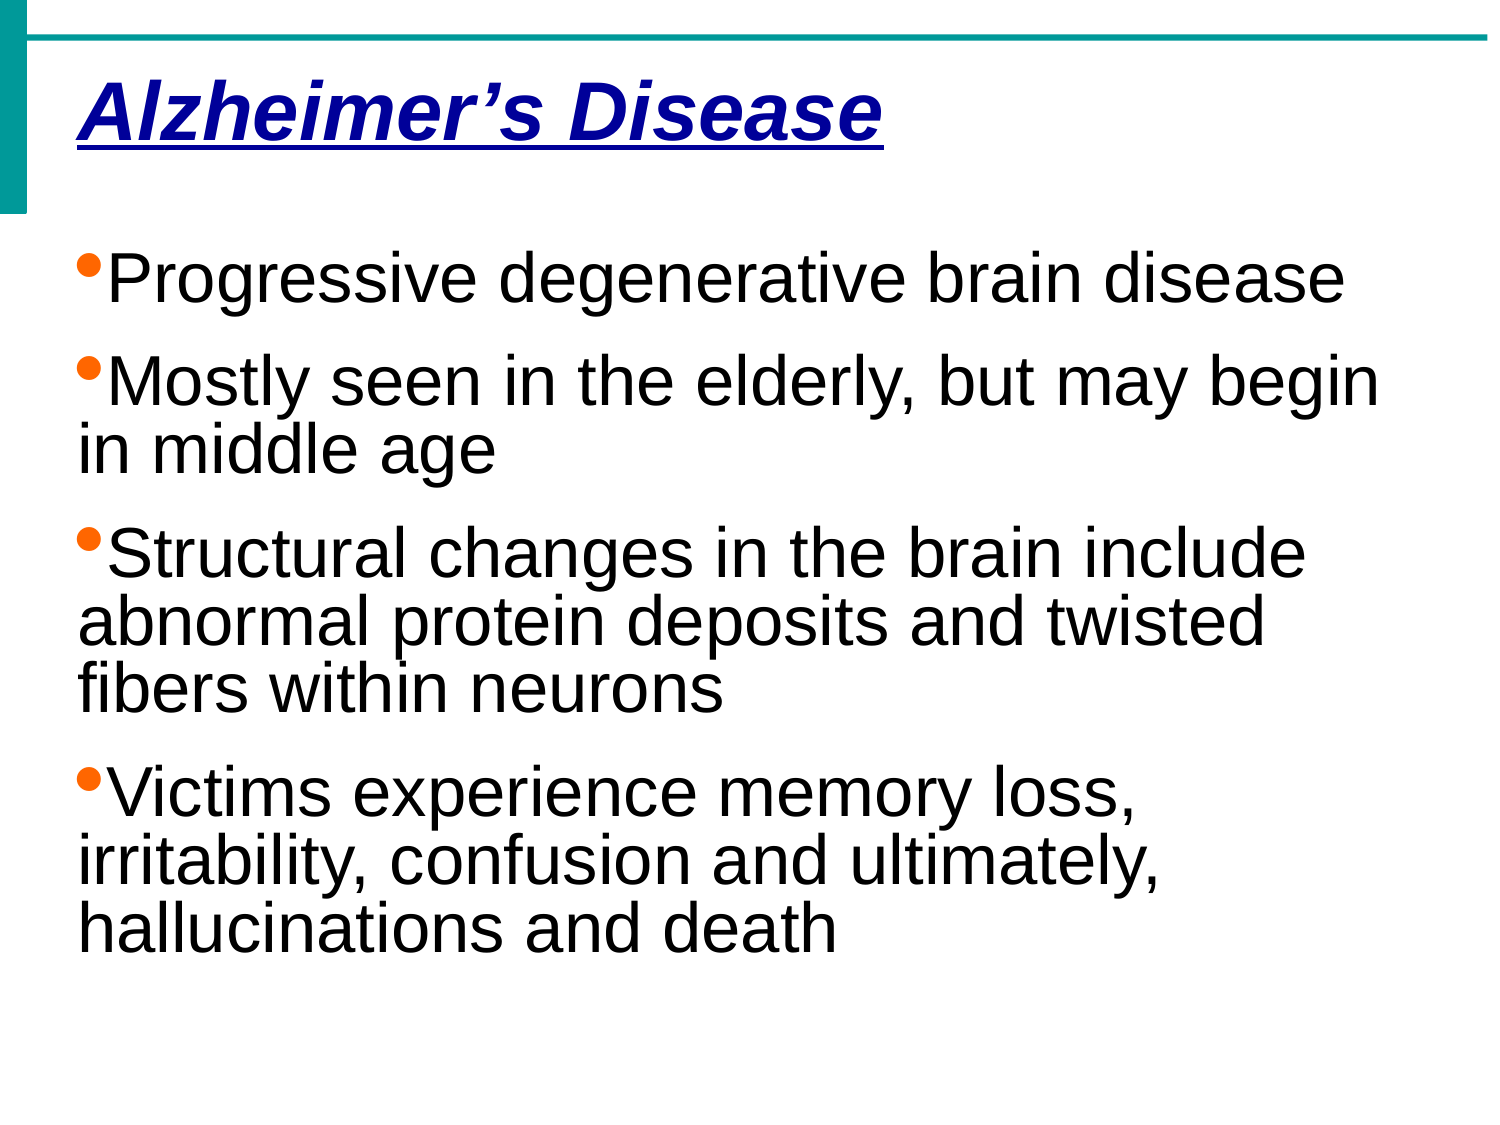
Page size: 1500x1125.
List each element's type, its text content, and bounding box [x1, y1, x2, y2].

text_box Progressive degenerative brain disease Mostly seen in the elderly, but may begin in middle age Structural changes in the brain include abnormal protein deposits and twisted fibers within neurons Victims experience memory loss, irritability, confusion and ultimately, hallucinations and death [62, 240, 1415, 974]
text_box [0, 0, 25, 213]
list Alzheimer’s Disease [62, 50, 1438, 703]
